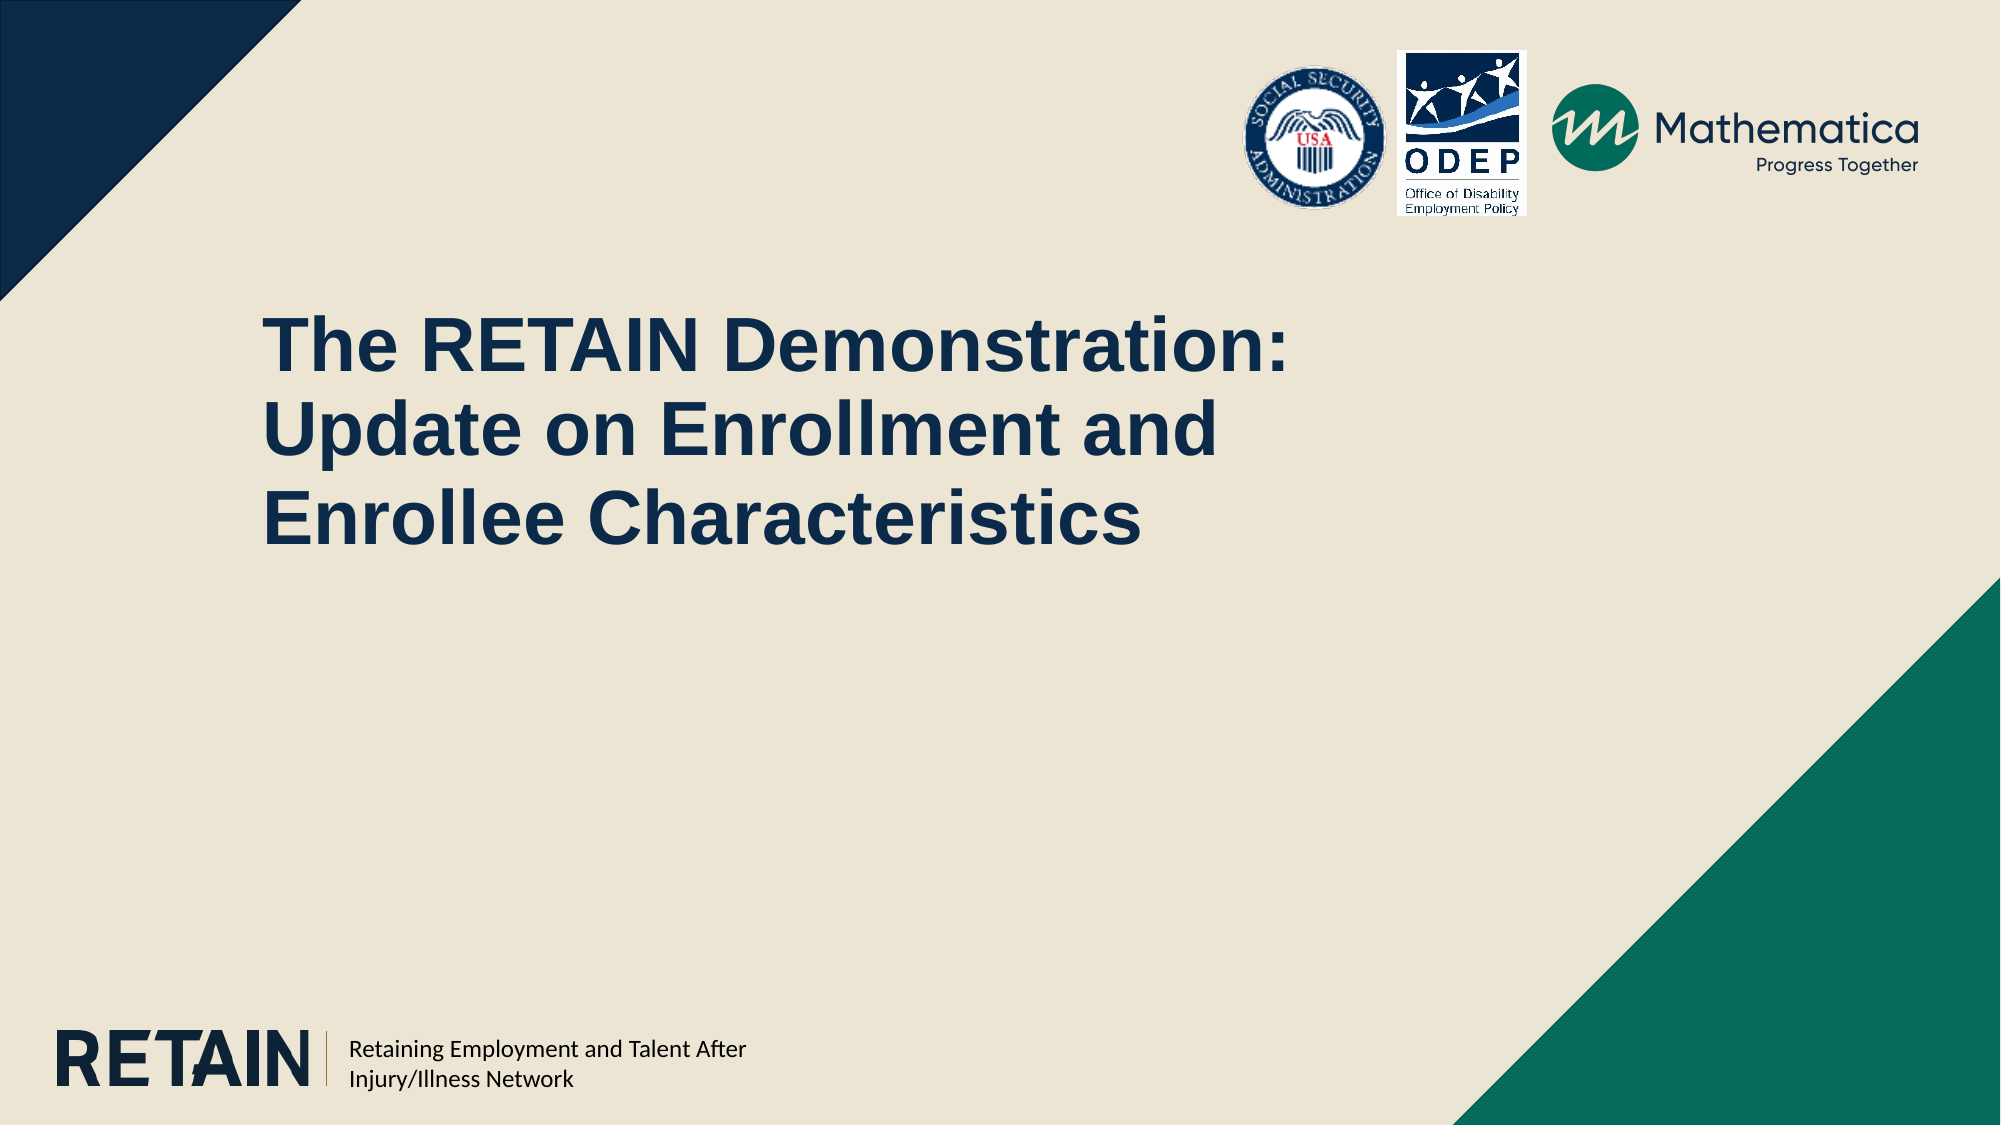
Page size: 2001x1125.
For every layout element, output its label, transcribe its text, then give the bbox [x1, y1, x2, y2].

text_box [57, 1024, 780, 1101]
picture [1232, 50, 1527, 221]
picture [1552, 84, 1918, 175]
title The RETAIN Demonstration: Update on Enrollment and Enrollee Characteristics [262, 299, 1462, 563]
